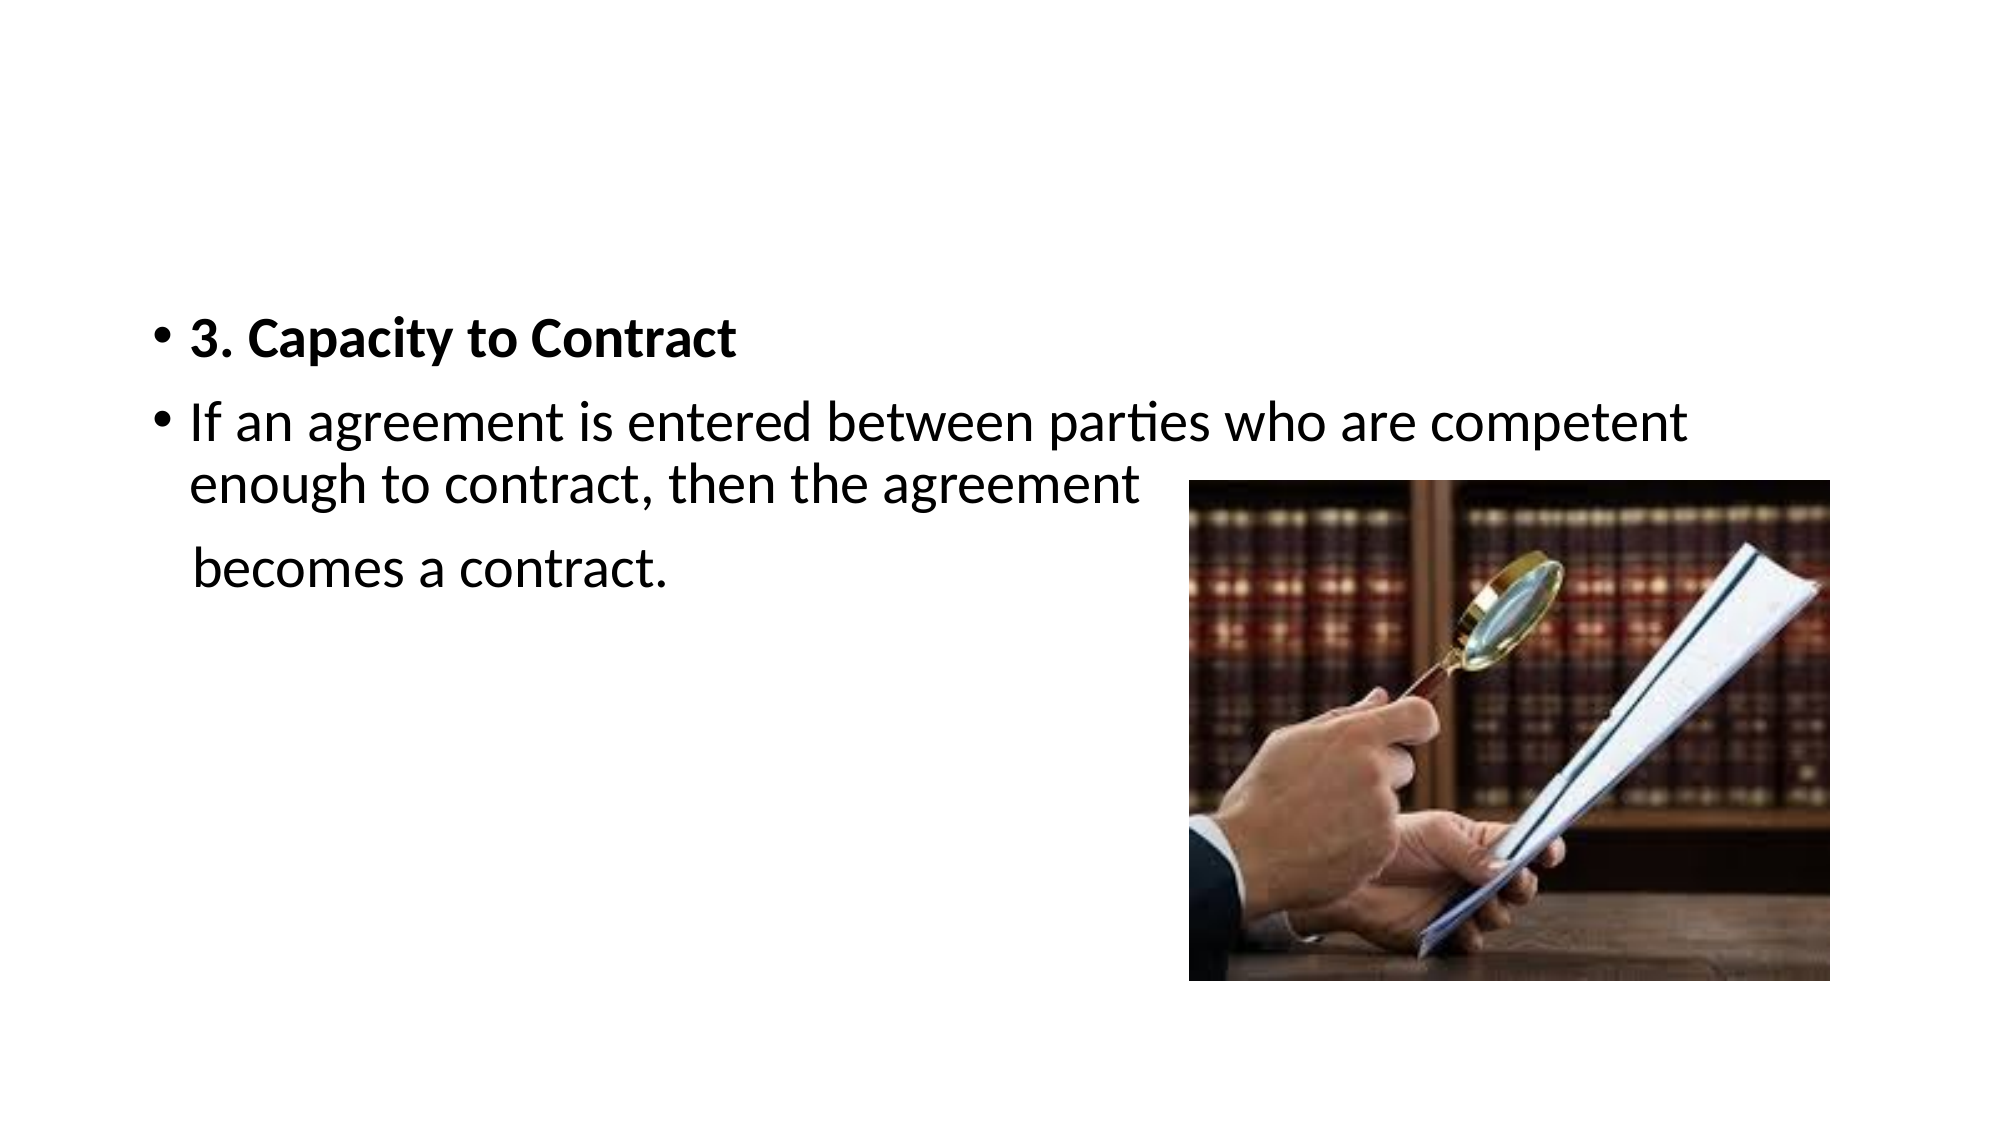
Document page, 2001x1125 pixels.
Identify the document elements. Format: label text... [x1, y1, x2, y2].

list 3. Capacity to Contract If an agreement is entered between parties who are competent enough to contract, then the agreement becomes a contract. [137, 299, 1863, 1014]
picture [1189, 480, 1830, 981]
